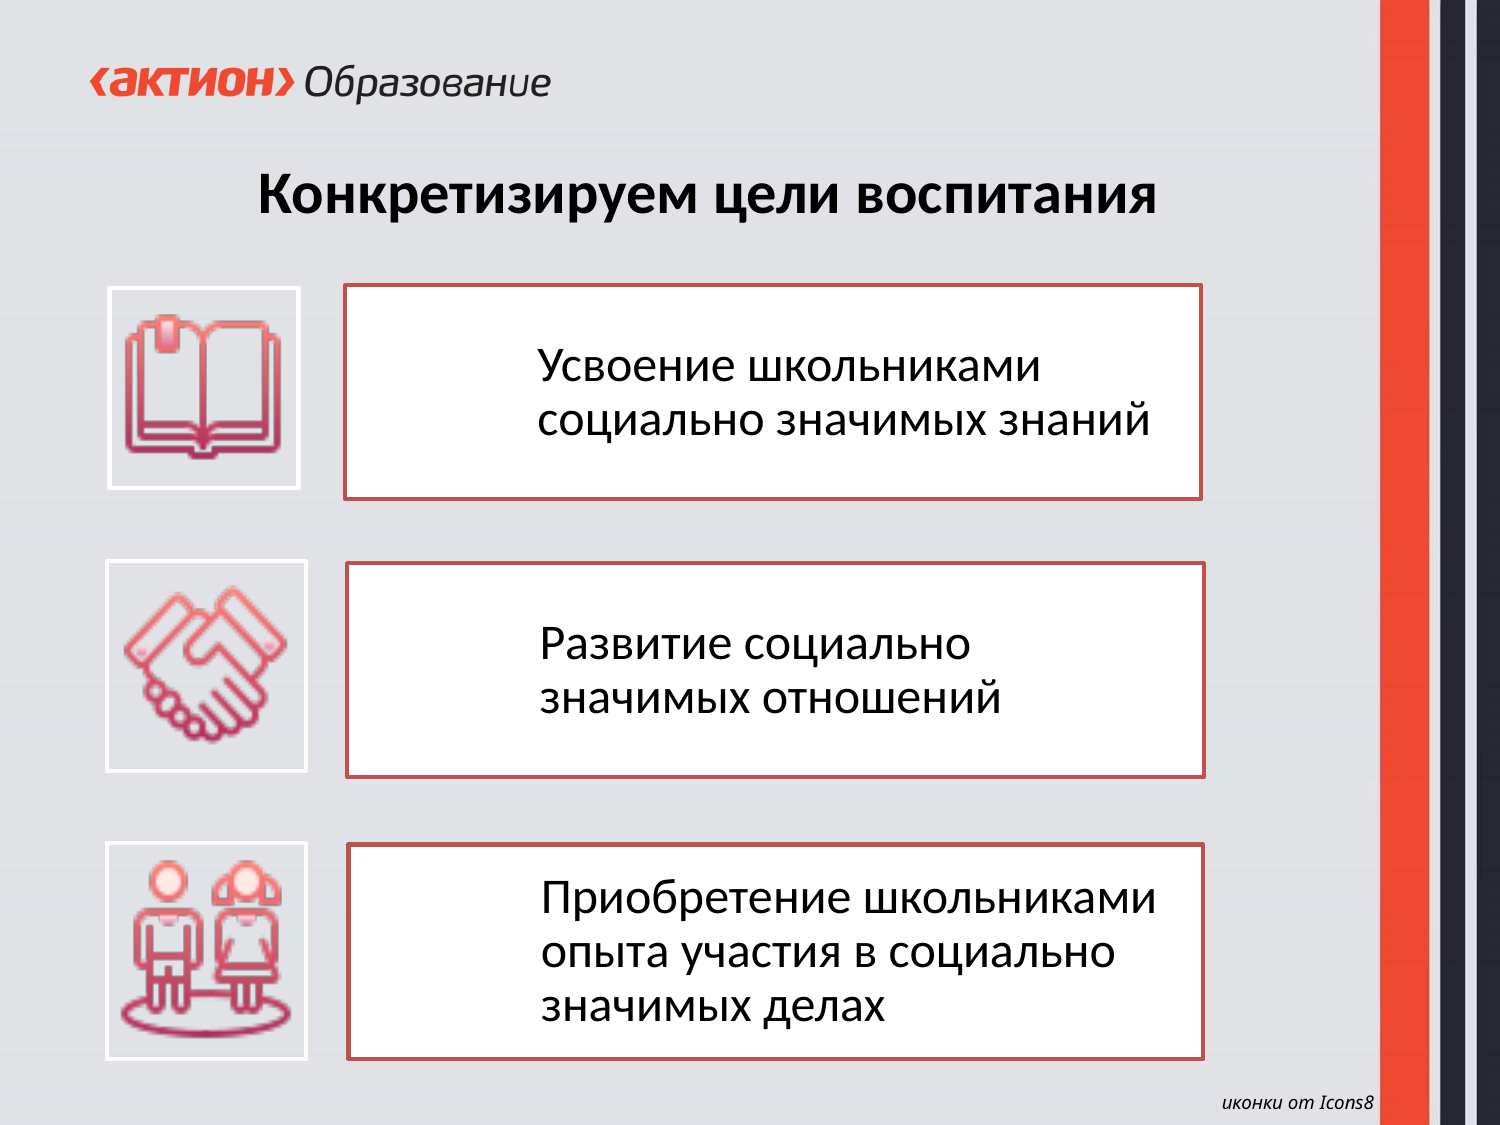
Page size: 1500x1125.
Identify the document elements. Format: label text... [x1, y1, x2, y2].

text_box иконки от Icons8 [1207, 1096, 1389, 1121]
picture [0, 0, 1500, 1125]
text_box Конкретизируем цели воспитания [46, 152, 1373, 241]
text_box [79, 228, 1408, 1089]
